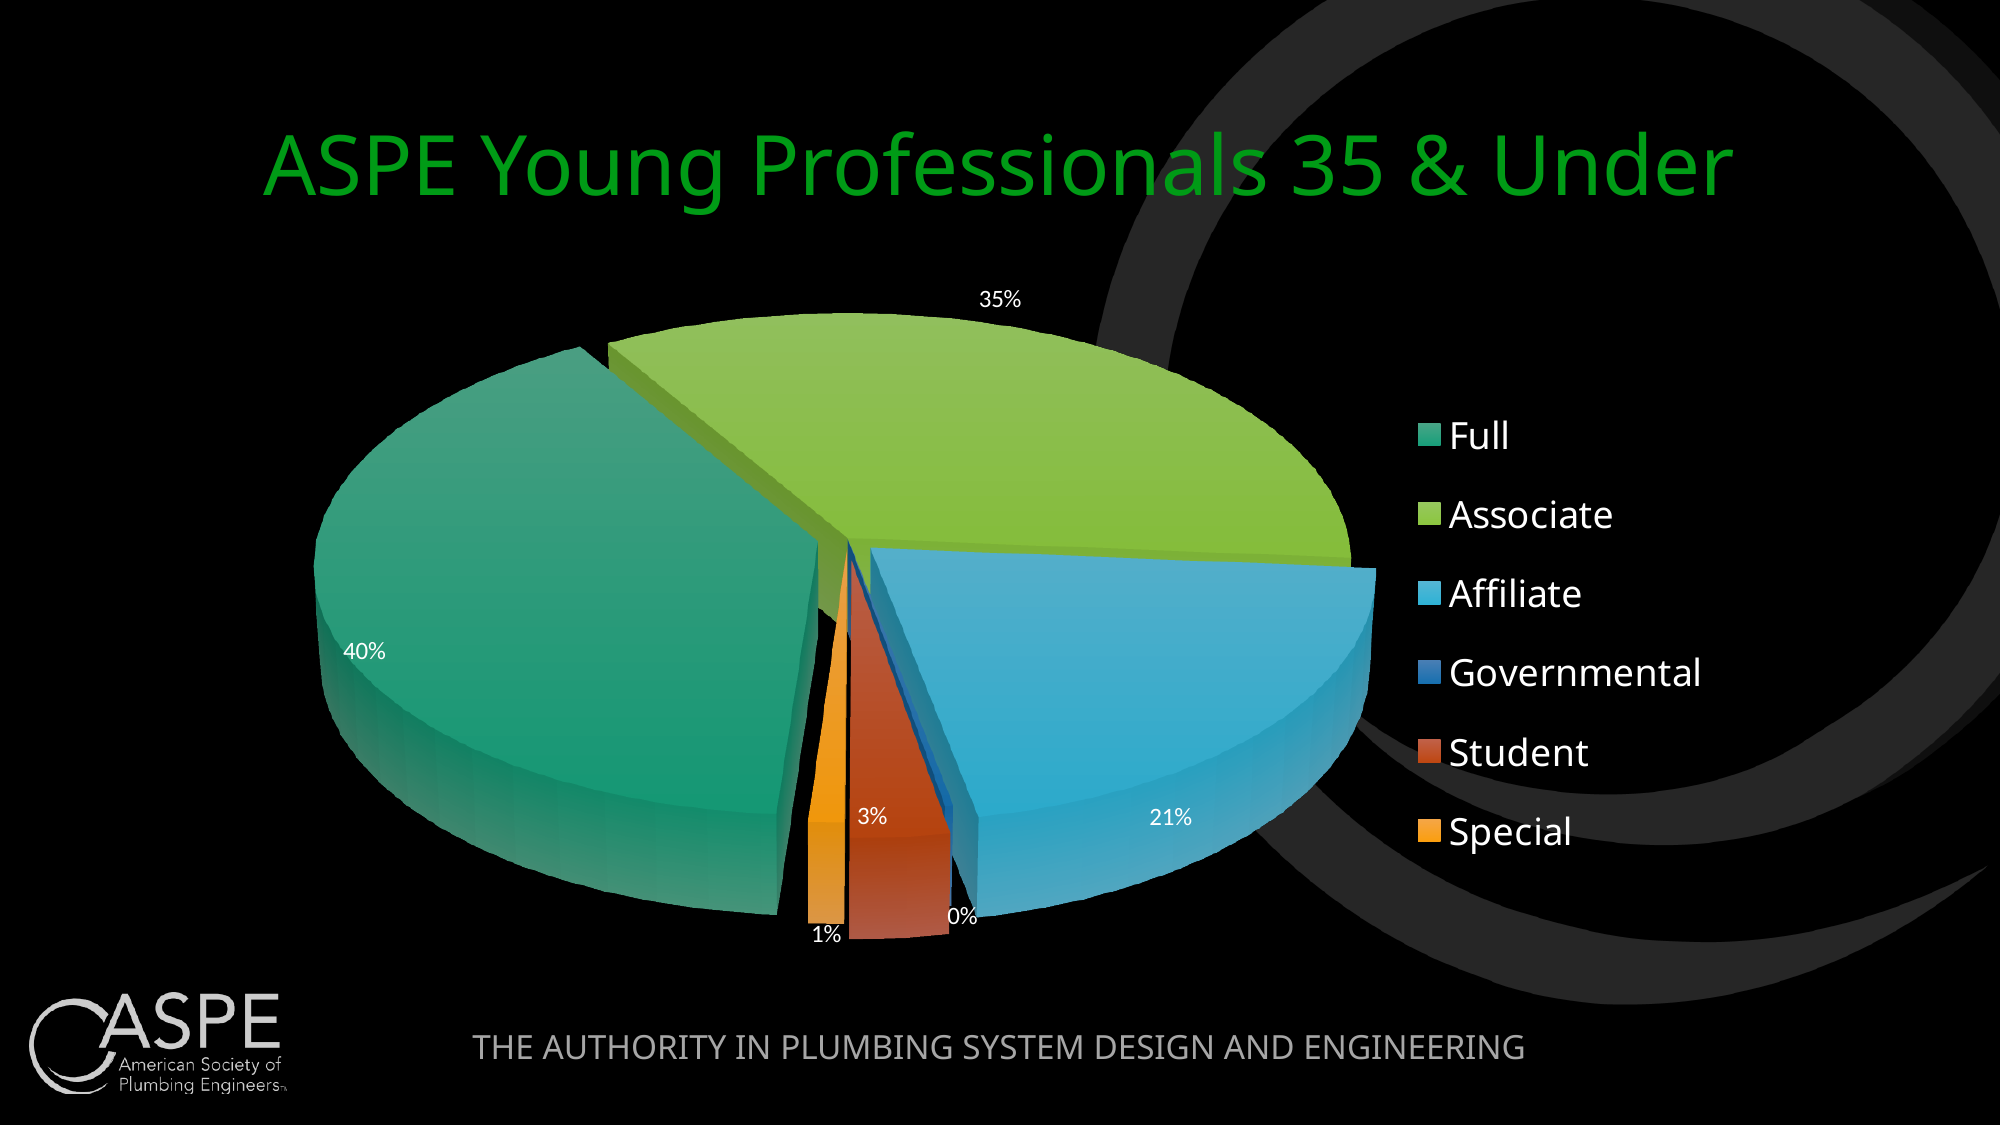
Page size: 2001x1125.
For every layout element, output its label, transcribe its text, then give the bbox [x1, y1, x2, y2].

title ASPE Young Professionals 35 & Under [137, 59, 1863, 278]
chart [15, 280, 2000, 978]
